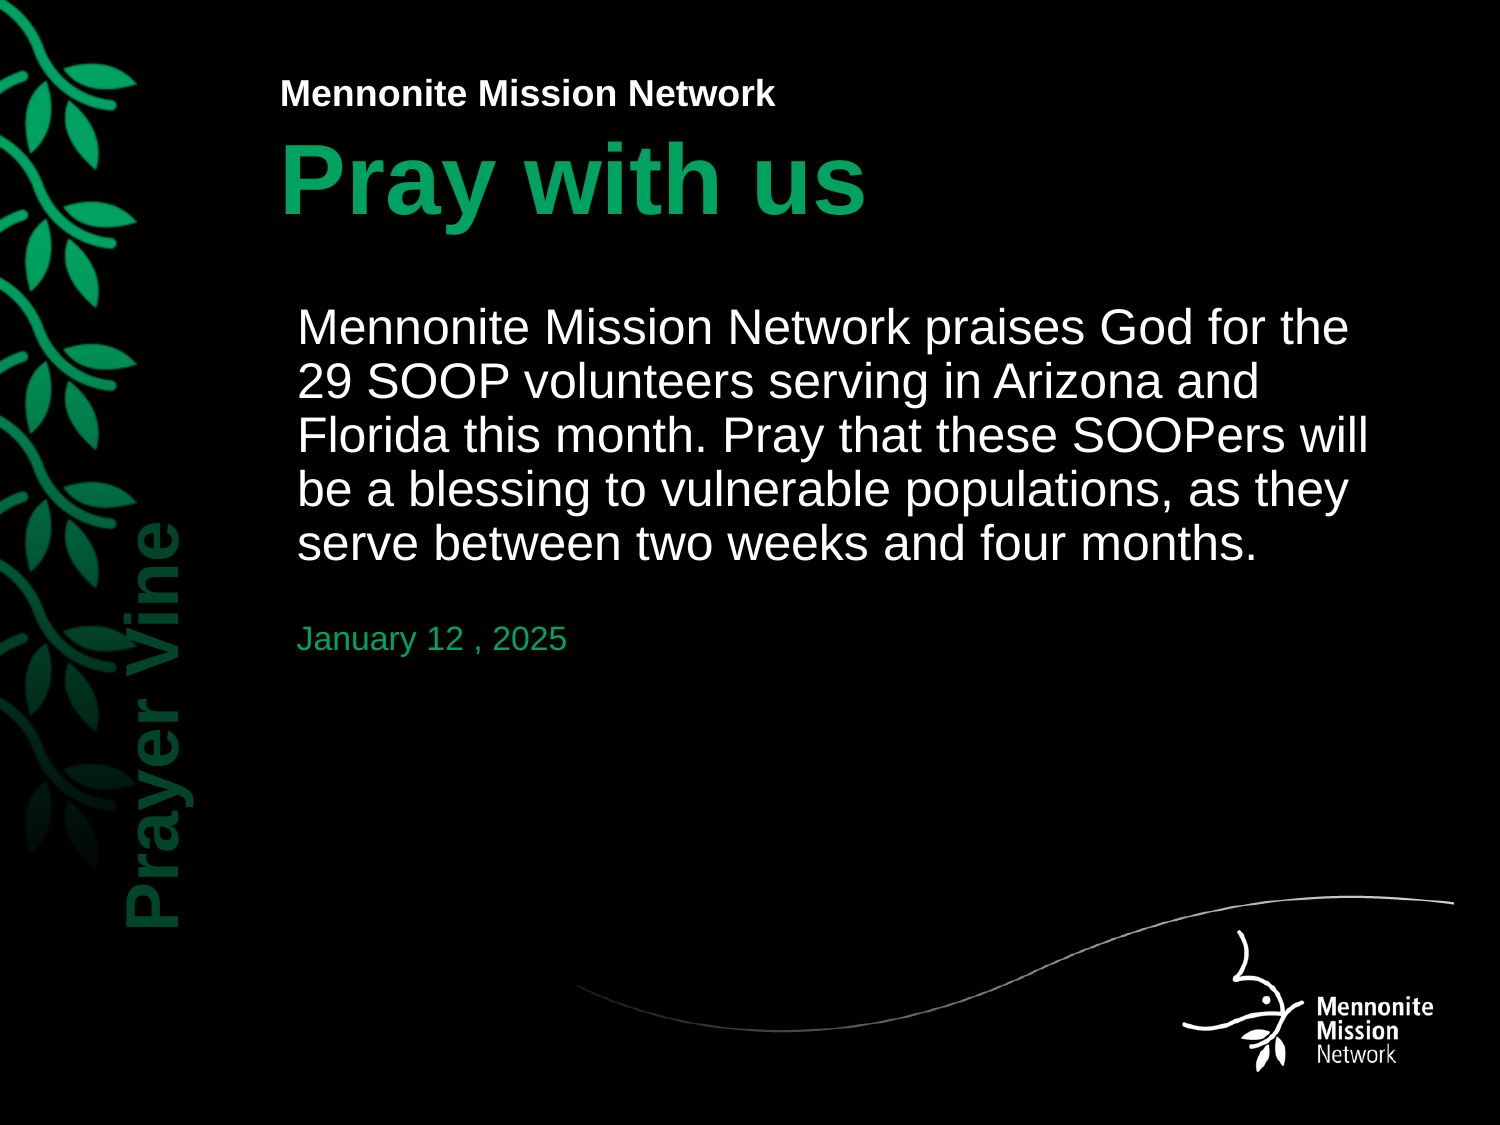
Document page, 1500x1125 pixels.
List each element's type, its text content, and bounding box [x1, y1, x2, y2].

picture [0, 0, 137, 871]
subtitle Mennonite Mission Network praises God for the 29 SOOP volunteers serving in Arizona and Florida this month. Pray that these SOOPers will be a blessing to vulnerable populations, as they serve between two weeks and four months. [282, 293, 1422, 842]
picture [576, 895, 1455, 1077]
text_box January 12 , 2025 [281, 602, 678, 687]
